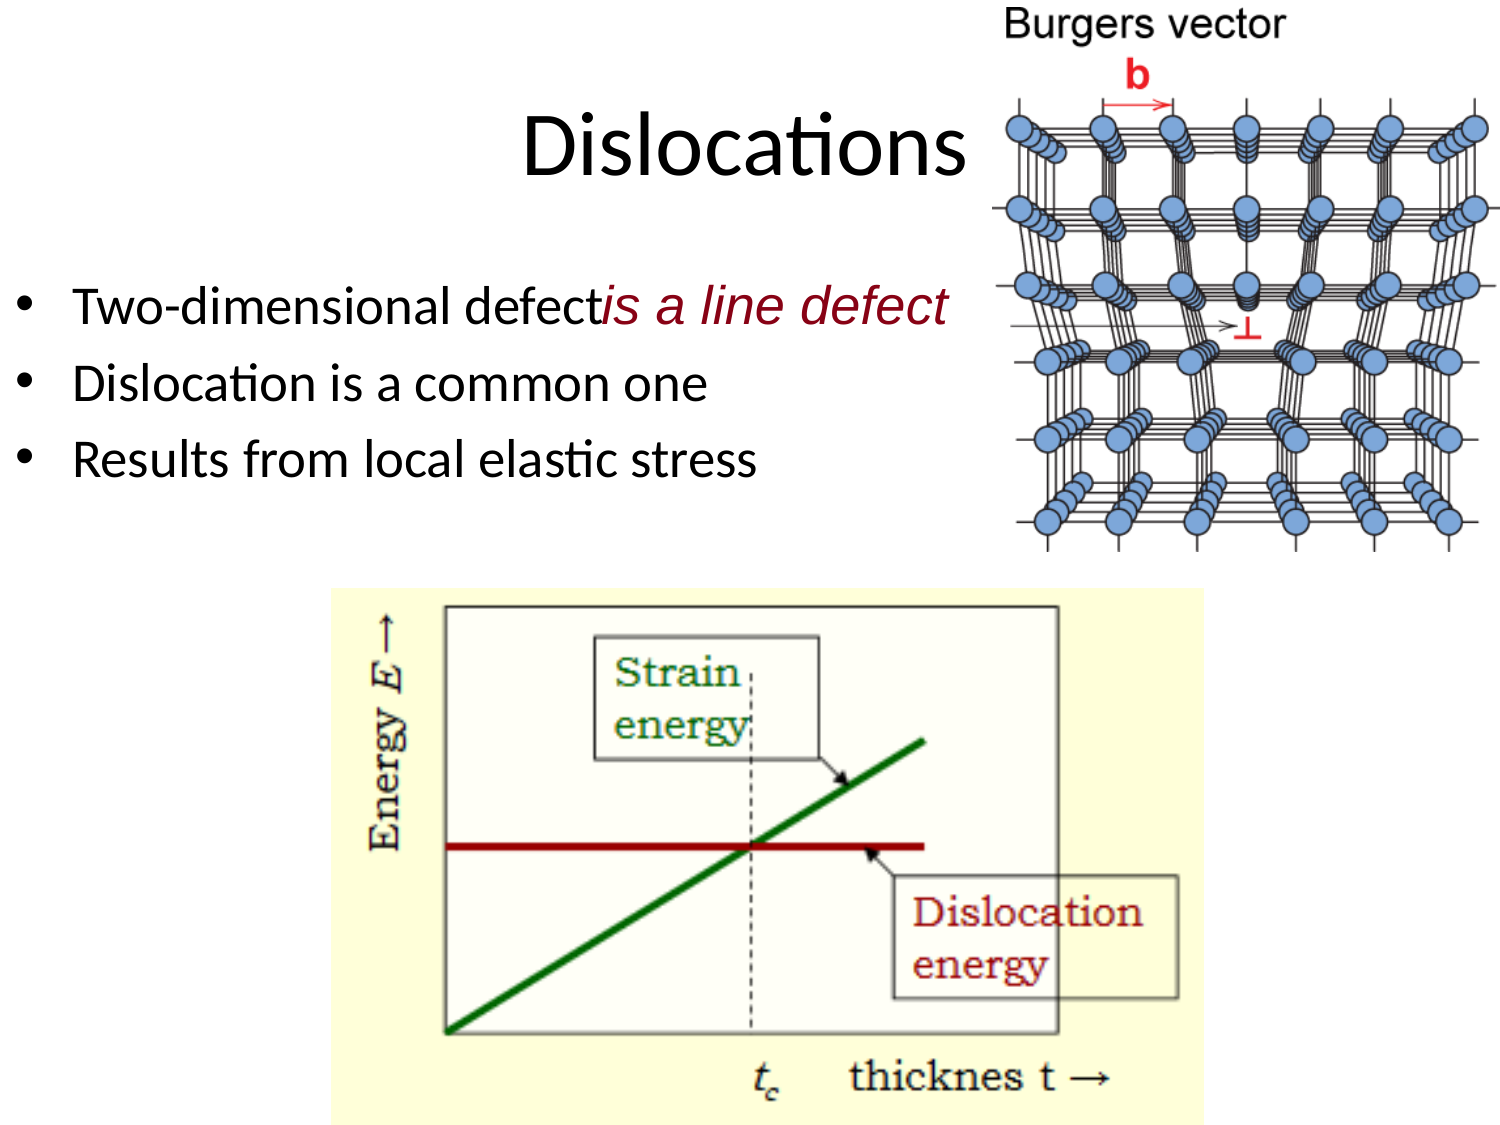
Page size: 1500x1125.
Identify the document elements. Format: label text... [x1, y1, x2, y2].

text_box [992, 7, 1500, 552]
list Two-dimensional defect Dislocation is a common one Results from local elastic stress [0, 262, 775, 513]
title Dislocations [506, 45, 987, 233]
text_box is a line defect [586, 263, 964, 343]
picture [331, 588, 1204, 1125]
